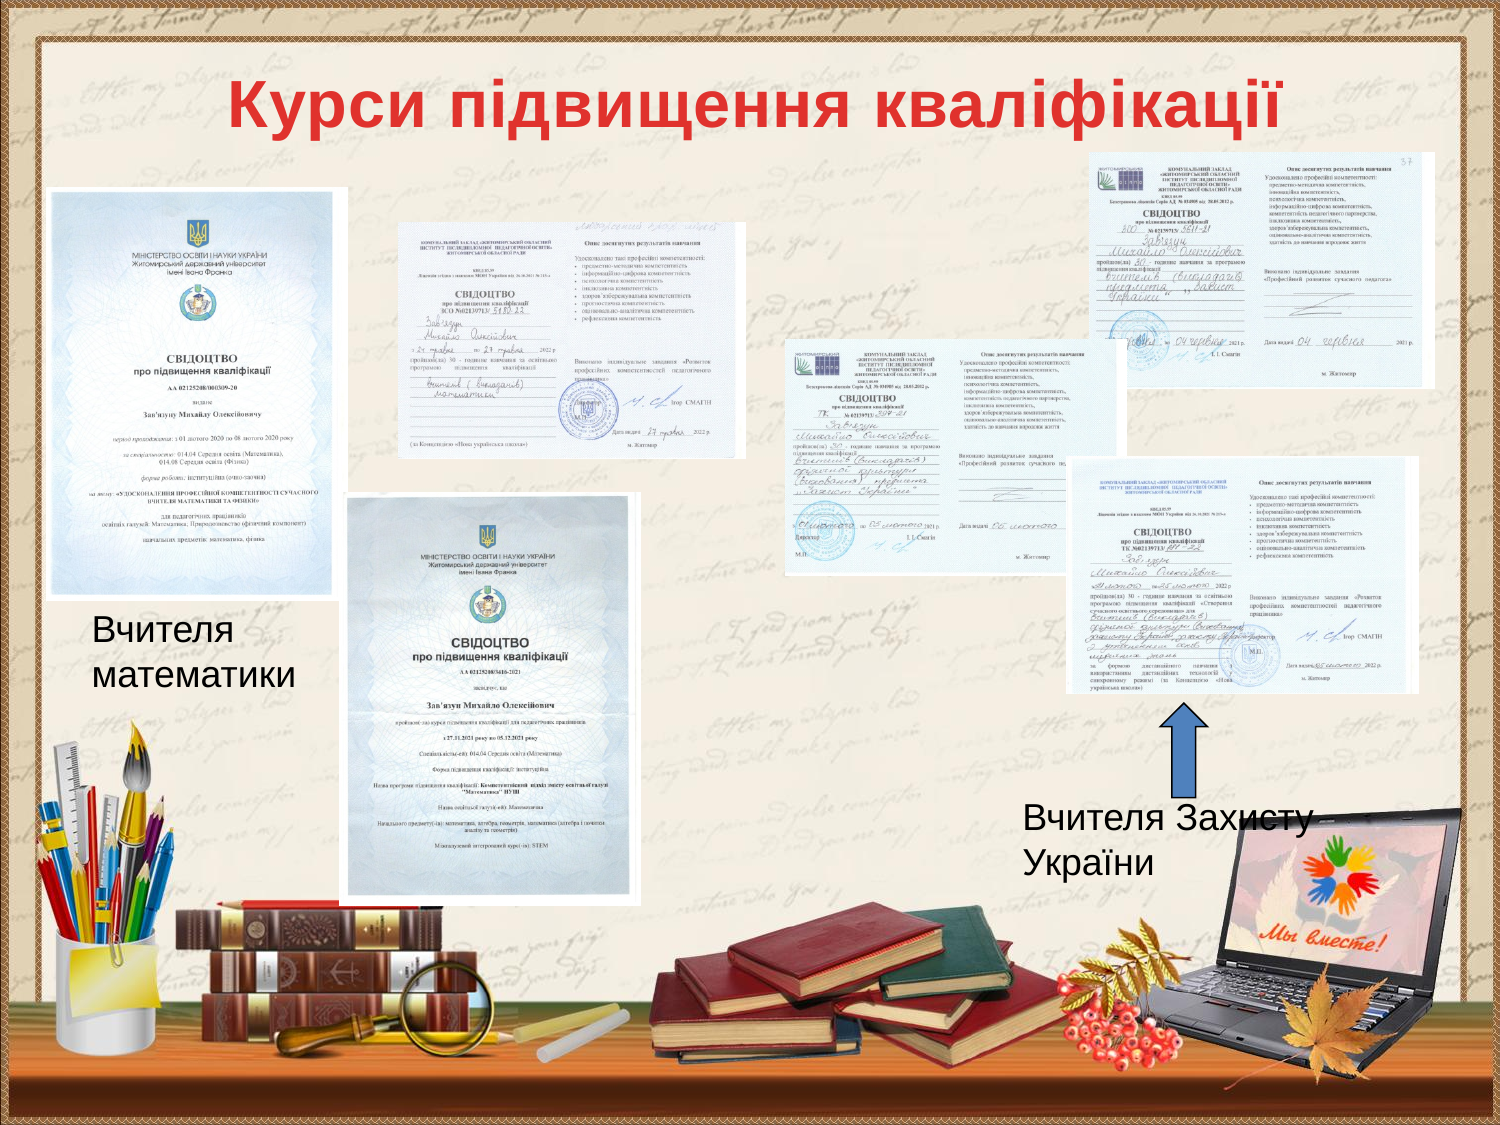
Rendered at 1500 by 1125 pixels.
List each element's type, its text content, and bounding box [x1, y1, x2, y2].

text_box Курси підвищення кваліфікації [212, 53, 1299, 149]
text_box Вчителя математики [76, 609, 334, 703]
picture [0, 0, 1500, 1125]
text_box Вчителя Захисту України [1007, 785, 1351, 890]
text_box [1160, 703, 1208, 785]
